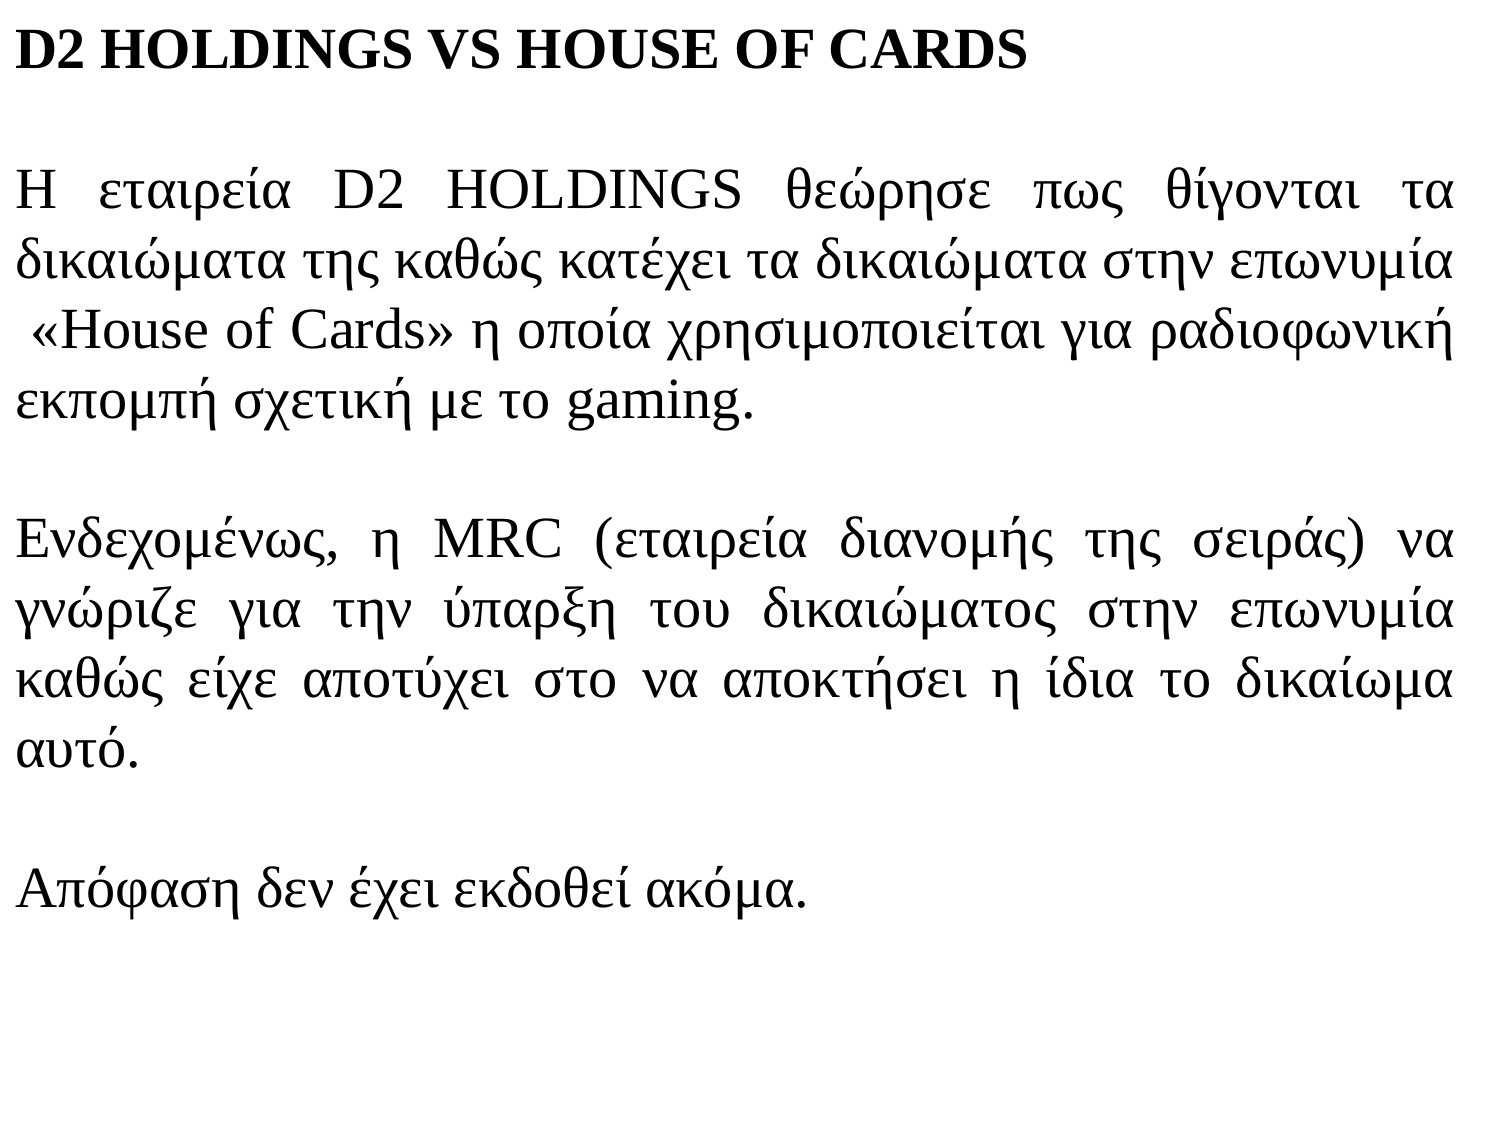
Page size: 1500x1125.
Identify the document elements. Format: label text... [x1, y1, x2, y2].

text_box D2 HOLDINGS VS HOUSE OF CARDS Η εταιρεία D2 HOLDINGS θεώρησε πως θίγονται τα δικαιώματα της καθώς κατέχει τα δικαιώματα στην επωνυμία «House of Cards» η οποία χρησιμοποιείται για ραδιοφωνική εκπομπή σχετική με το gaming. Ενδεχομένως, η MRC (εταιρεία διανομής της σειράς) να γνώριζε για την ύπαρξη του δικαιώματος στην επωνυμία καθώς είχε αποτύχει στο να αποκτήσει η ίδια το δικαίωμα αυτό. Απόφαση δεν έχει εκδοθεί ακόμα. [0, 2, 1471, 927]
